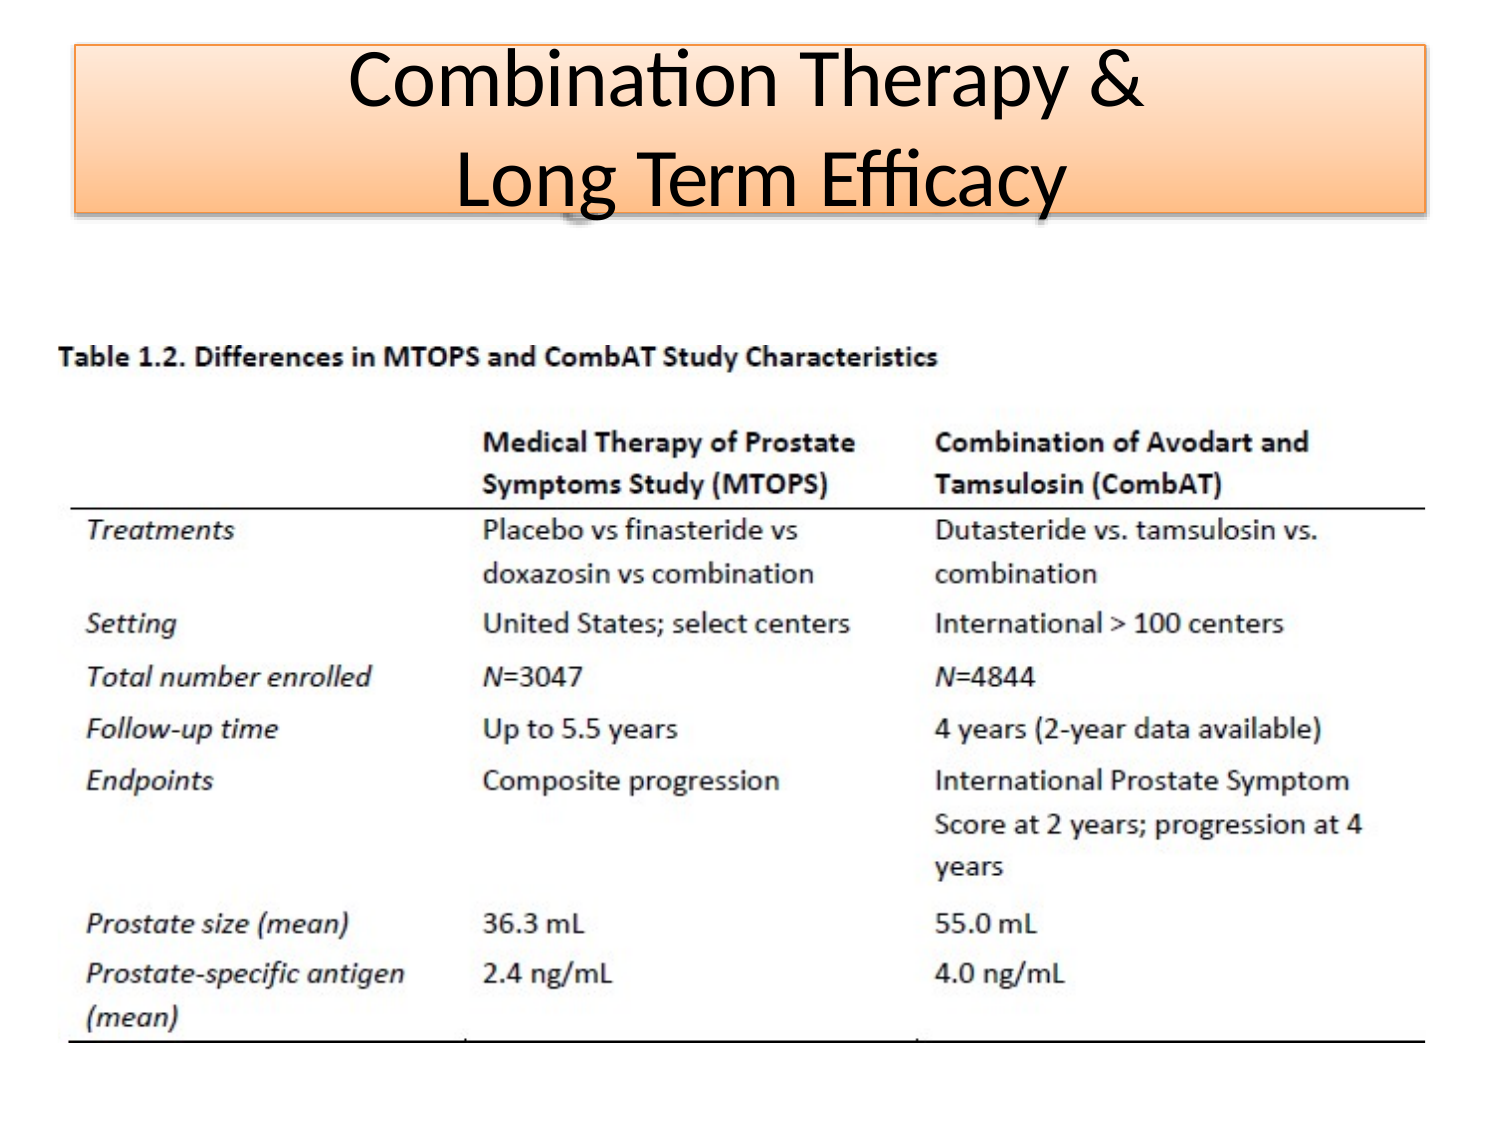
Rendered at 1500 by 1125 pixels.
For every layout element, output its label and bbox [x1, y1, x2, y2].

text_box [57, 345, 1426, 1043]
text_box [66, 0, 1434, 290]
